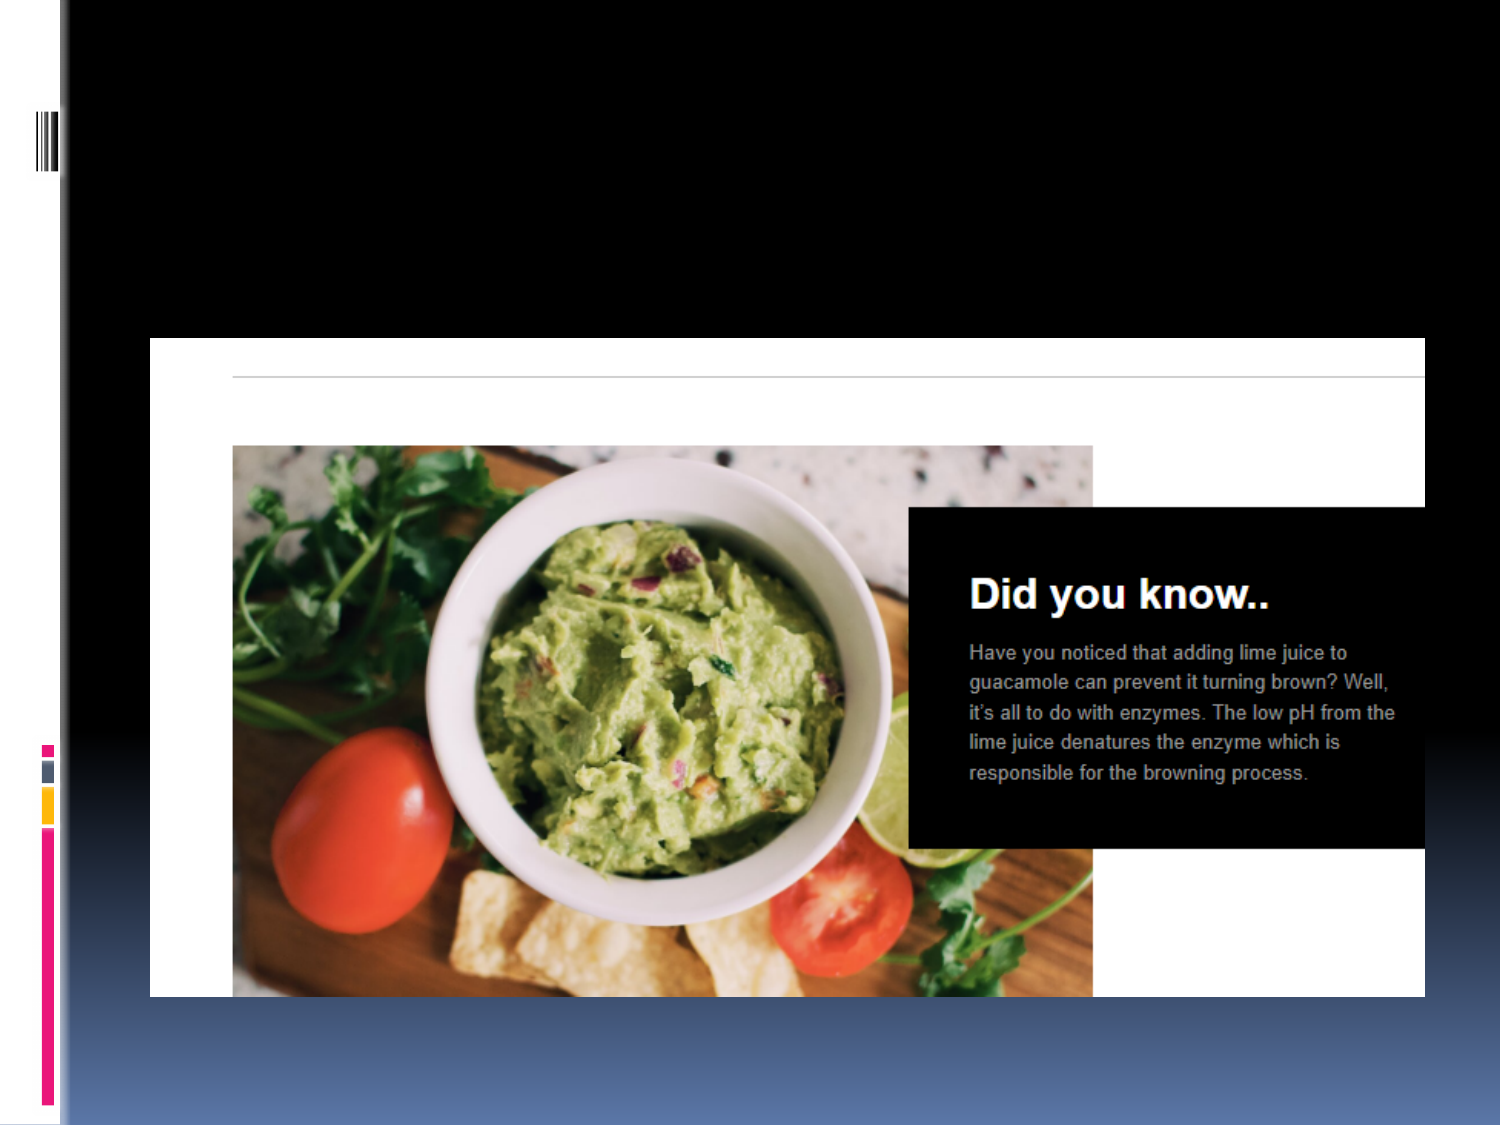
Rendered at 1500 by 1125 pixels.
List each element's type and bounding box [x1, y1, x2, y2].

list [149, 338, 1426, 997]
